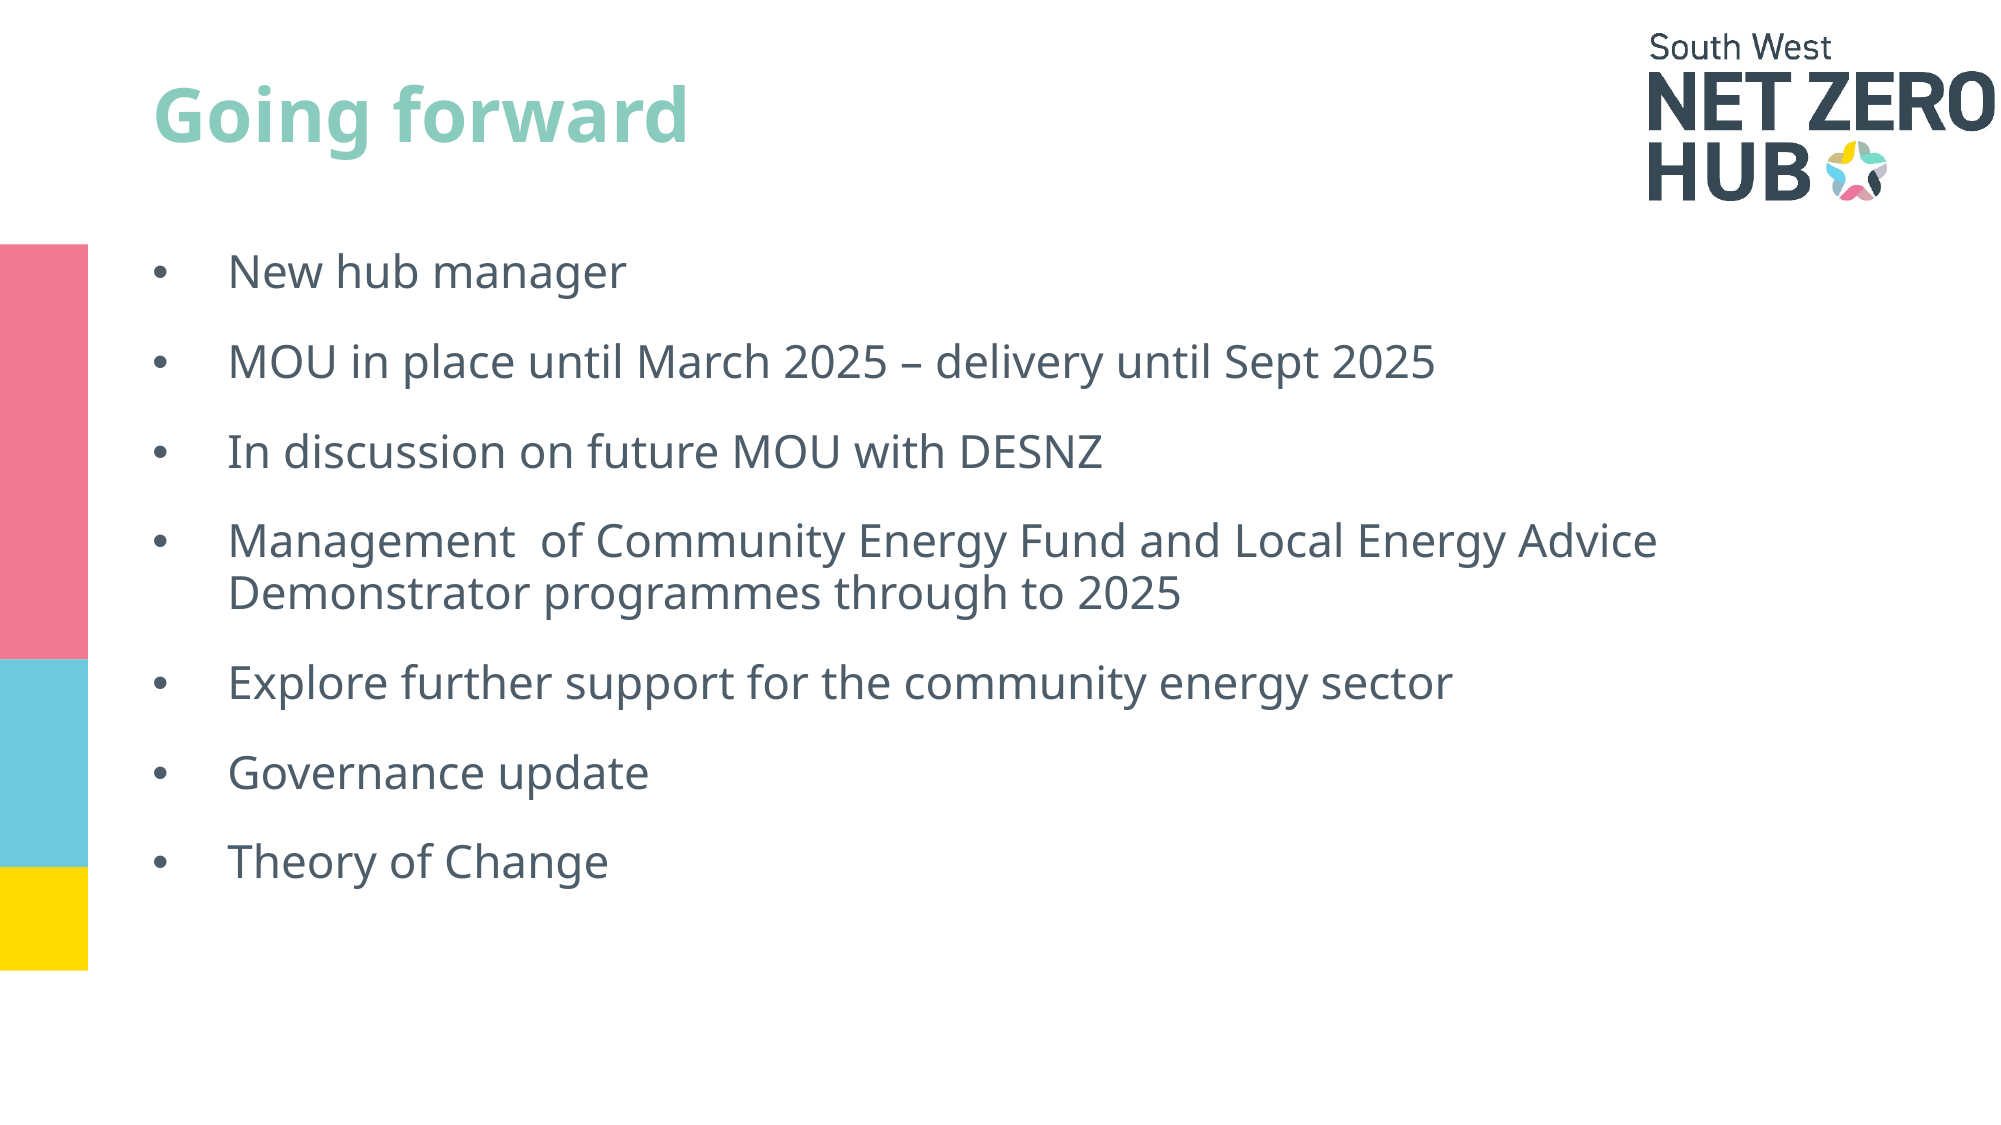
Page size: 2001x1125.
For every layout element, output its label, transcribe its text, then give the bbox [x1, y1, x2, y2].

list New hub manager MOU in place until March 2025 – delivery until Sept 2025 In discussion on future MOU with DESNZ Management of Community Energy Fund and Local Energy Advice Demonstrator programmes through to 2025 Explore further support for the community energy sector Governance update Theory of Change [137, 239, 1863, 1037]
title Going forward [137, 48, 1638, 190]
picture [1649, 33, 1995, 201]
